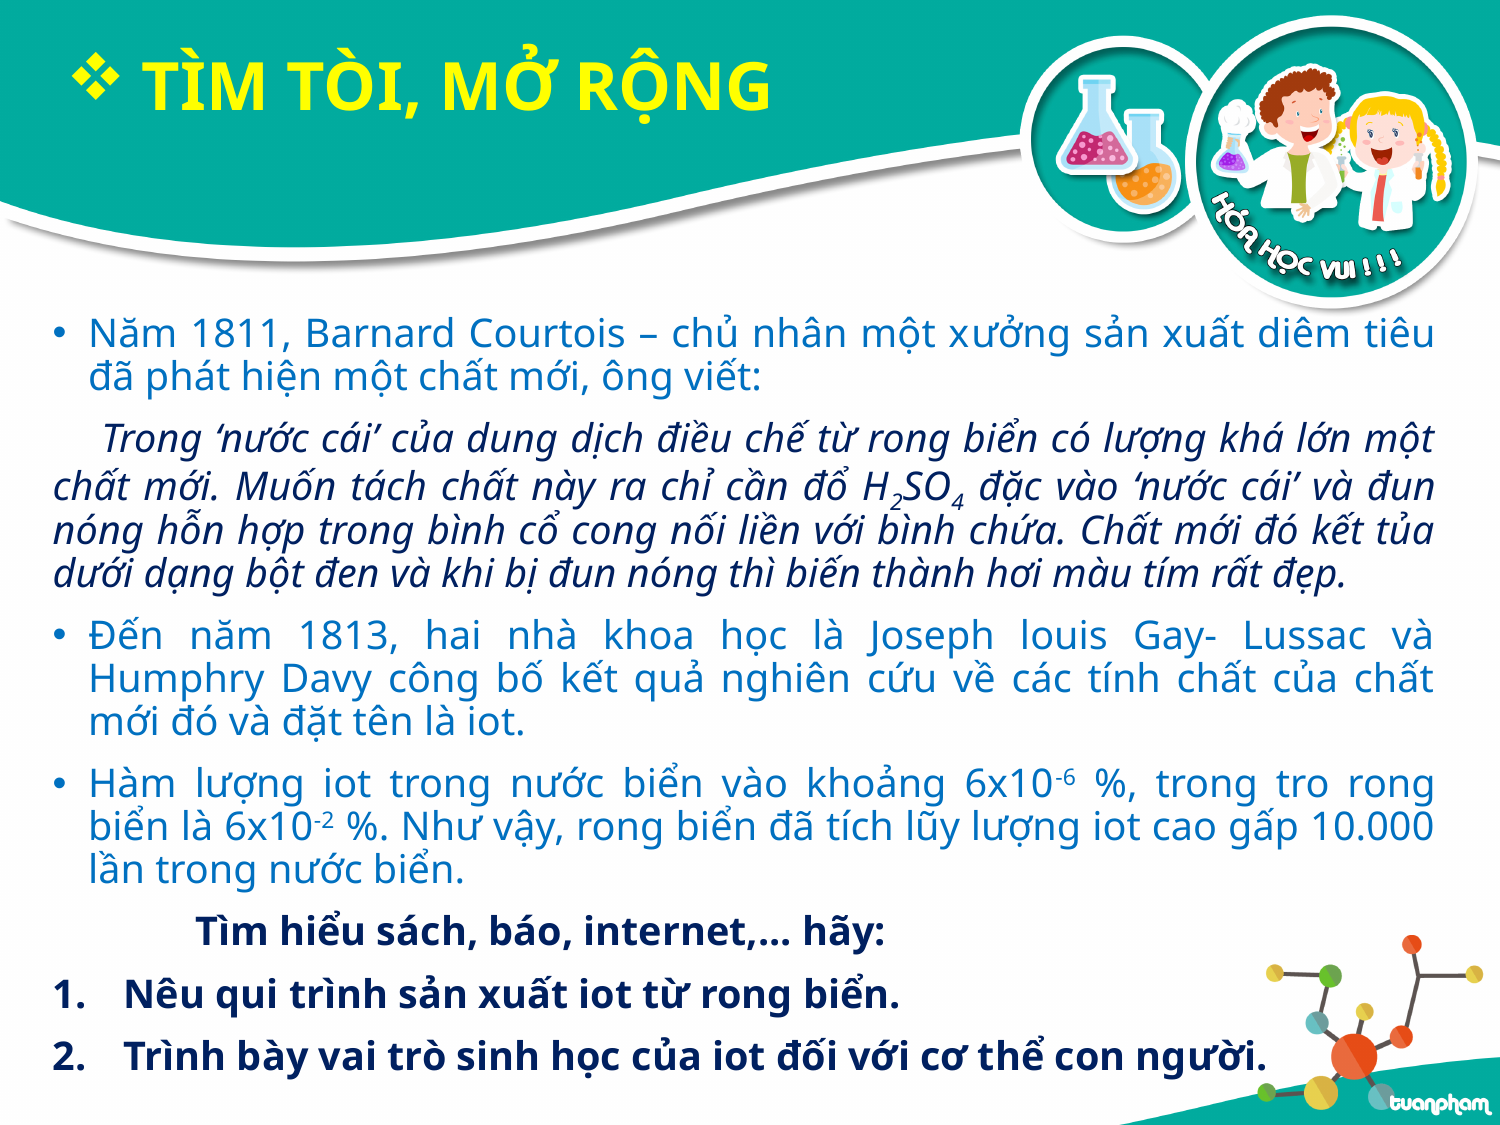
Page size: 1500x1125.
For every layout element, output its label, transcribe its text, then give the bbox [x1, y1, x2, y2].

picture [0, 0, 1500, 1125]
list Năm 1811, Barnard Courtois – chủ nhân một xưởng sản xuất diêm tiêu đã phát hiện một chất mới, ông viết: Trong ‘nước cái’ của dung dịch điều chế từ rong biển có lượng khá lớn một chất mới. Muốn tách chất này ra chỉ cần đổ H2SO4 đặc vào ‘nước cái’ và đun nóng hỗn hợp trong bình cổ cong nối liền với bình chứa. Chất mới đó kết tủa dưới dạng bột đen và khi bị đun nóng thì biến thành hơi màu tím rất đẹp. Đến năm 1813, hai nhà khoa học là Joseph louis Gay- Lussac và Humphry Davy công bố kết quả nghiên cứu về các tính chất của chất mới đó và đặt tên là iot. Hàm lượng iot trong nước biển vào khoảng 6x10-6 %, trong tro rong biển là 6x10-2 %. Như vậy, rong biển đã tích lũy lượng iot cao gấp 10.000 lần trong nước biển. Tìm hiểu sách, báo, internet,... hãy: Nêu qui trình sản xuất iot từ rong biển. Trình bày vai trò sinh học của iot đối với cơ thể con người. [37, 305, 1452, 1101]
title TÌM TÒI, MỞ RỘNG [51, 26, 942, 152]
